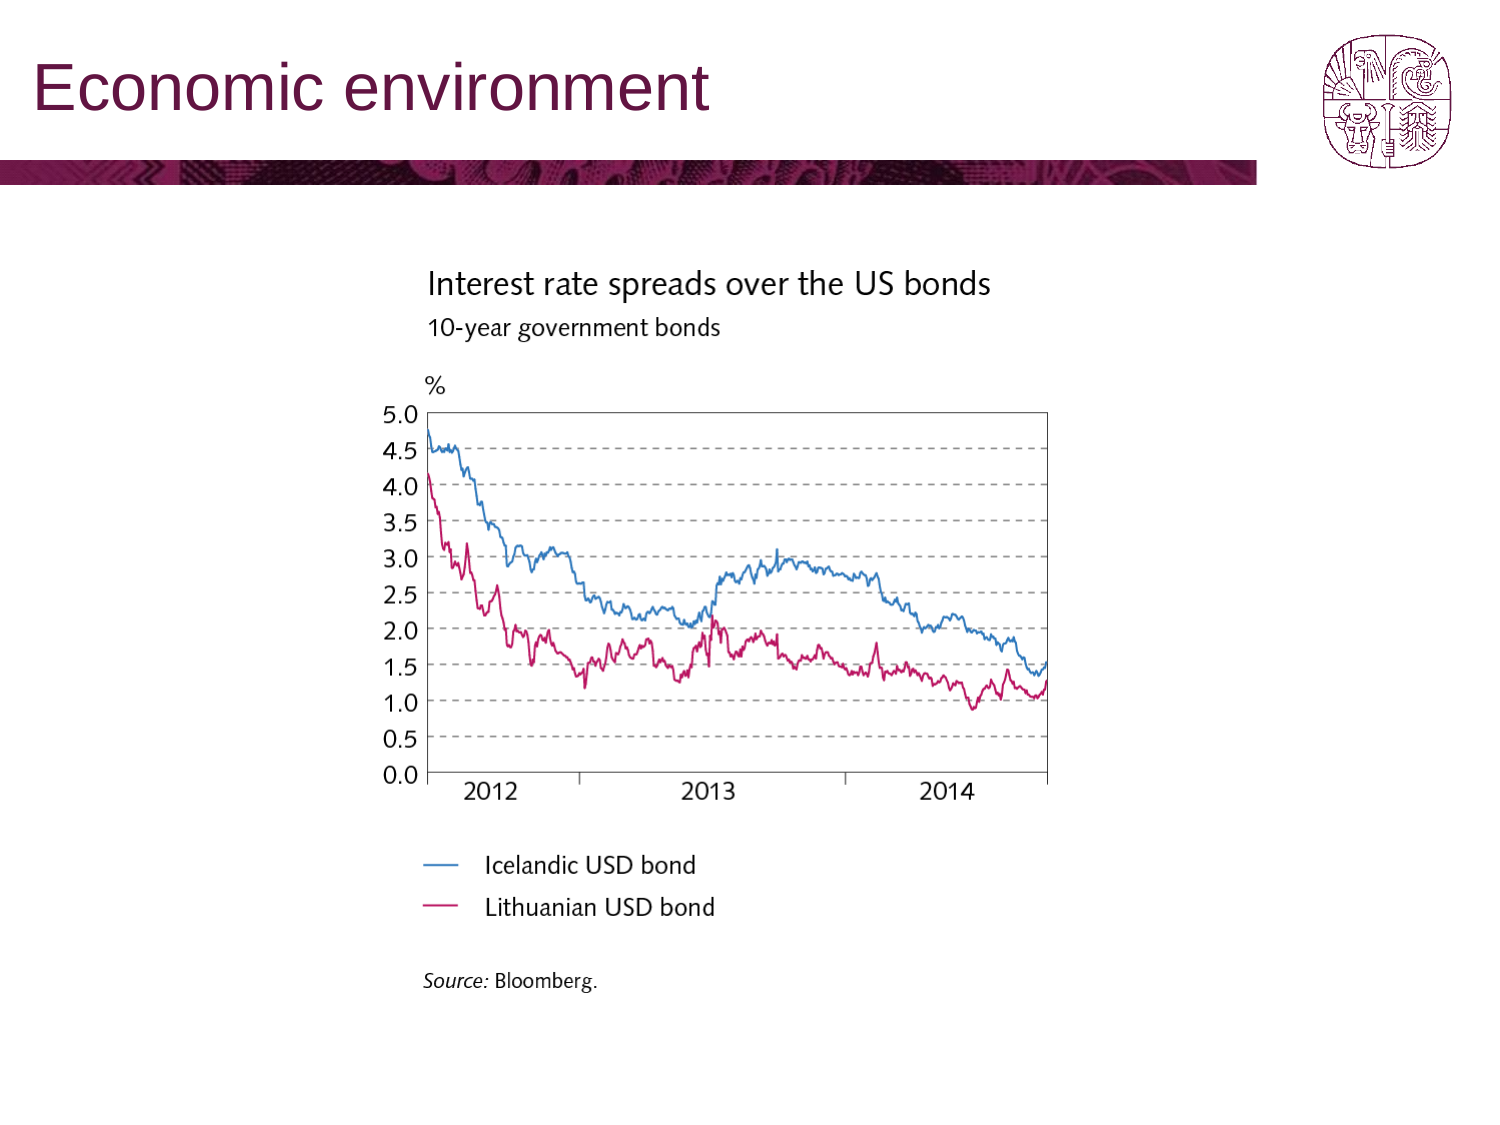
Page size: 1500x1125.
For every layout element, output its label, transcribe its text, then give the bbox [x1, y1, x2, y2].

picture [0, 160, 1258, 185]
picture [1316, 31, 1456, 173]
picture [383, 266, 1049, 993]
title Economic environment [17, 19, 1247, 149]
